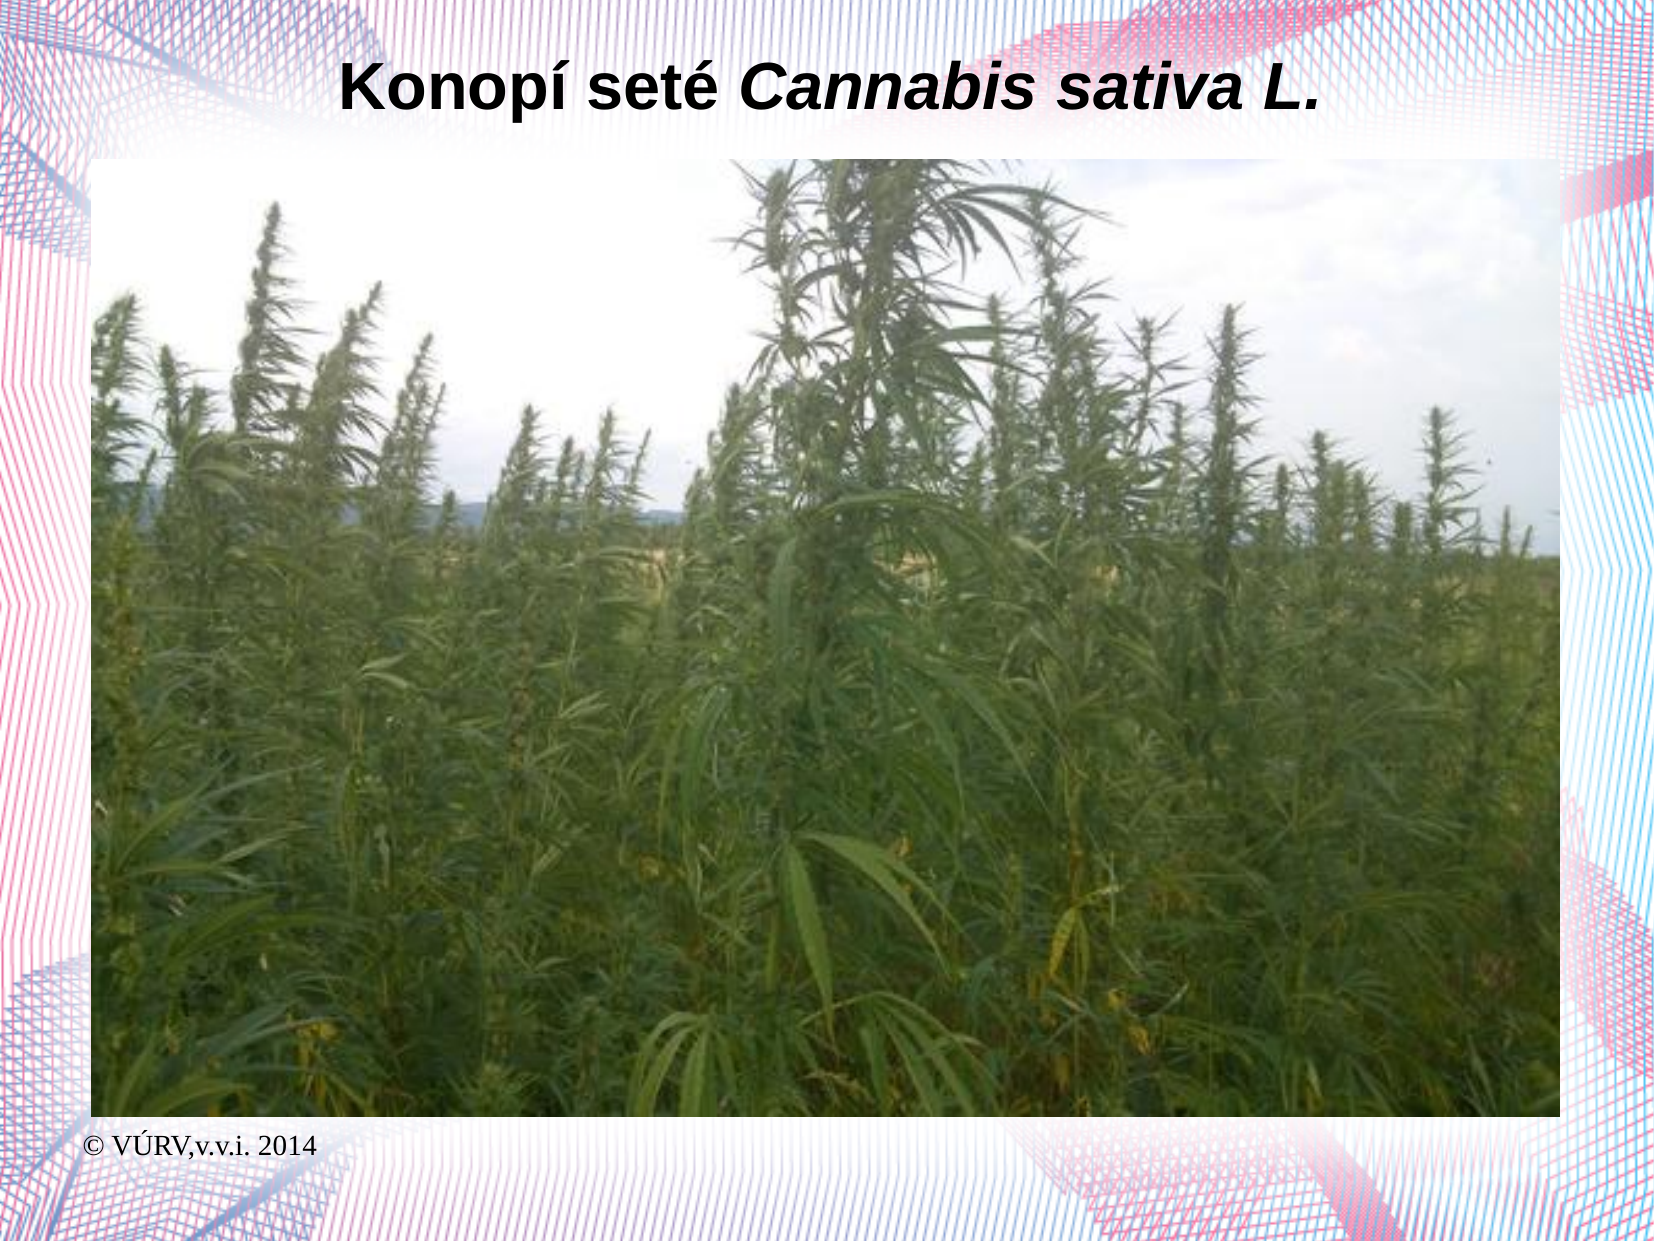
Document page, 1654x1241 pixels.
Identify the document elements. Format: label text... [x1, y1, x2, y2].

text_box Konopí seté Cannabis sativa L. [318, 29, 1343, 130]
text_box © VÚRV,v.v.i. 2014 [82, 1129, 467, 1214]
picture [0, 0, 1654, 1241]
